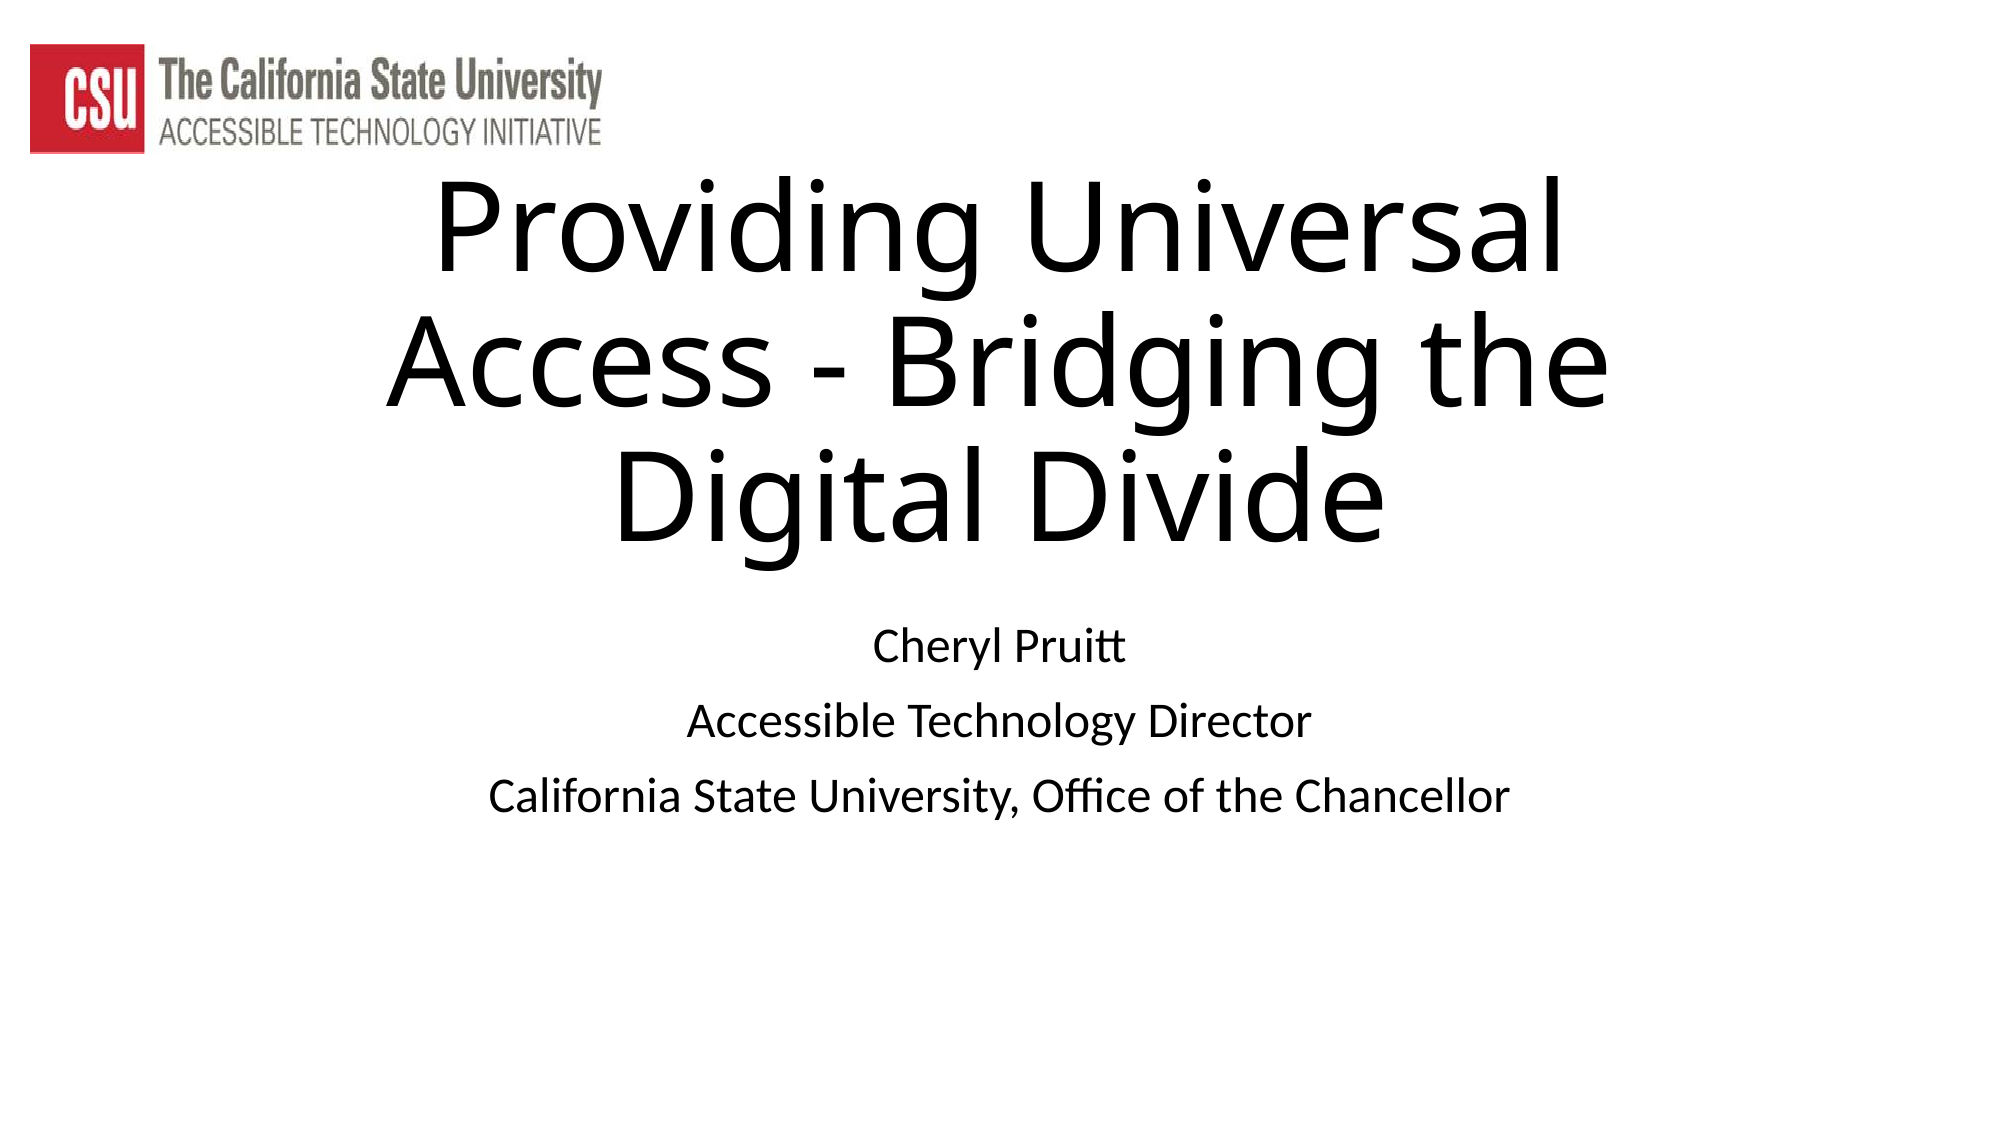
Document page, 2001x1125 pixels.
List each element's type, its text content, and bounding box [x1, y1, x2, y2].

subtitle Cheryl Pruitt Accessible Technology Director California State University, Office of the Chancellor [249, 612, 1750, 884]
title Providing Universal Access - Bridging the Digital Divide [249, 184, 1750, 576]
picture [30, 44, 602, 154]
